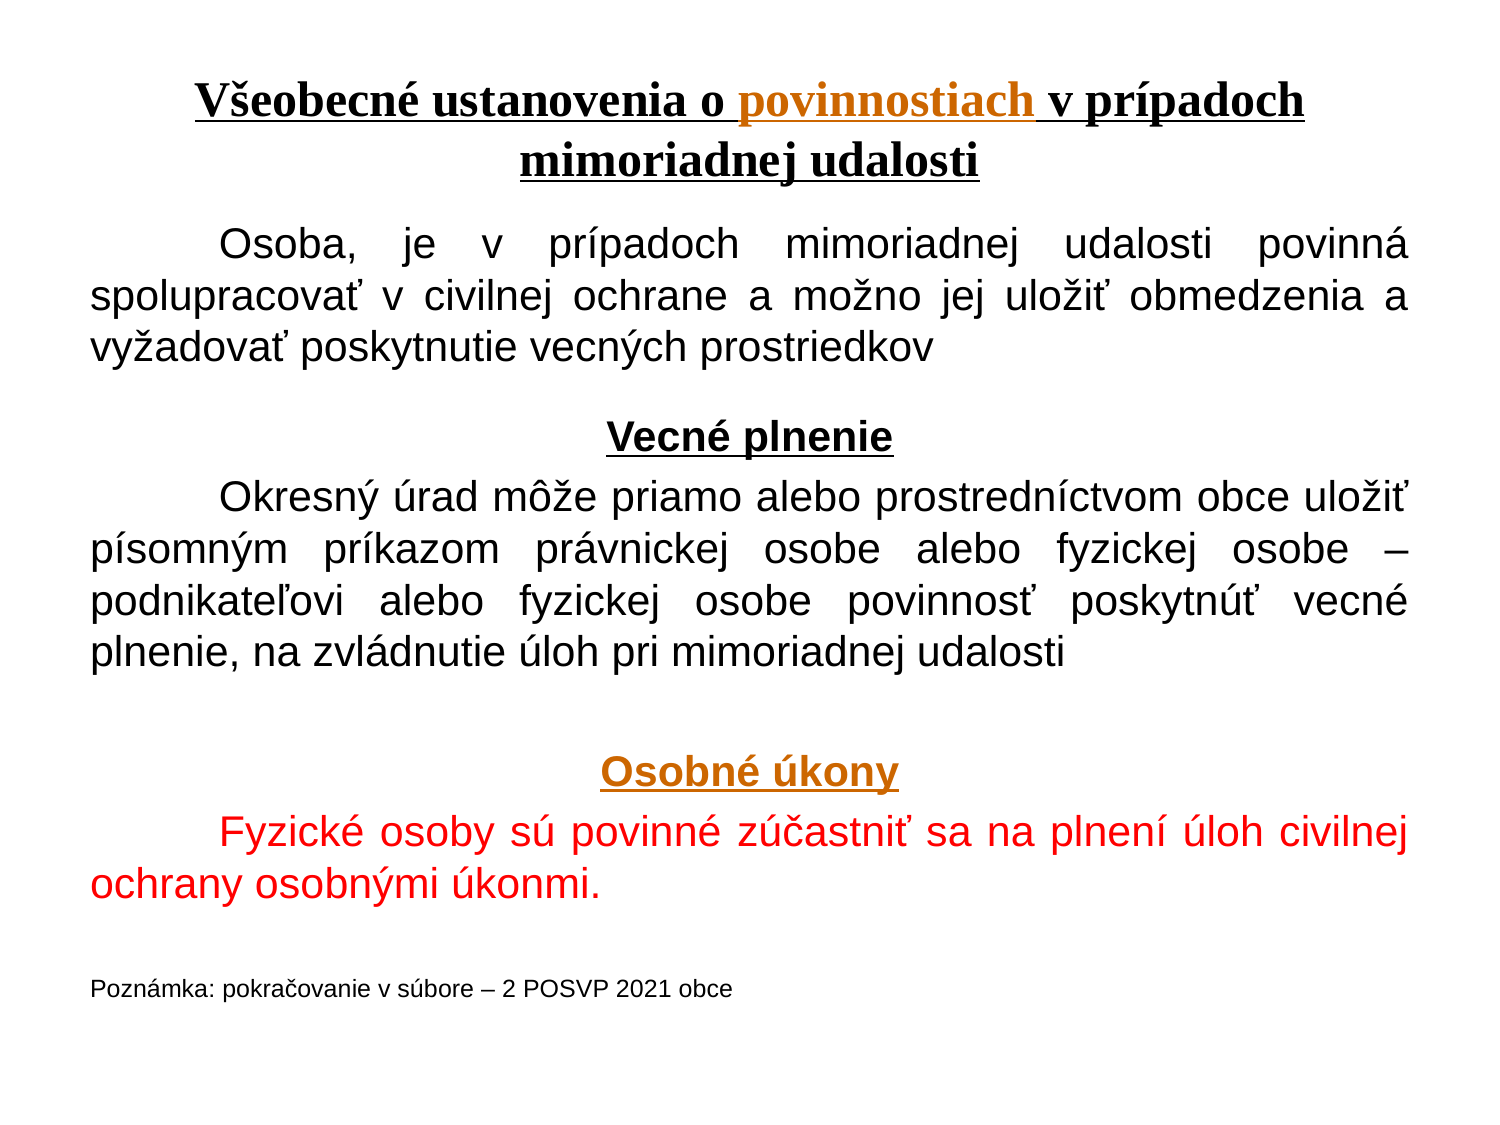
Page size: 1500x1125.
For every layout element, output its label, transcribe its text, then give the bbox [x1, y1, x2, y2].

list Osoba, je v prípadoch mimoriadnej udalosti povinná spolupracovať v civilnej ochrane a možno jej uložiť obmedzenia a vyžadovať poskytnutie vecných prostriedkov Vecné plnenie Okresný úrad môže priamo alebo prostredníctvom obce uložiť písomným príkazom právnickej osobe alebo fyzickej osobe – podnikateľovi alebo fyzickej osobe povinnosť poskytnúť vecné plnenie, na zvládnutie úloh pri mimoriadnej udalosti Osobné úkony Fyzické osoby sú povinné zúčastniť sa na plnení úloh civilnej ochrany osobnými úkonmi. Poznámka: pokračovanie v súbore – 2 POSVP 2021 obce [75, 208, 1425, 1012]
title Všeobecné ustanovenia o povinnostiach v prípadoch mimoriadnej udalosti [75, 45, 1425, 208]
